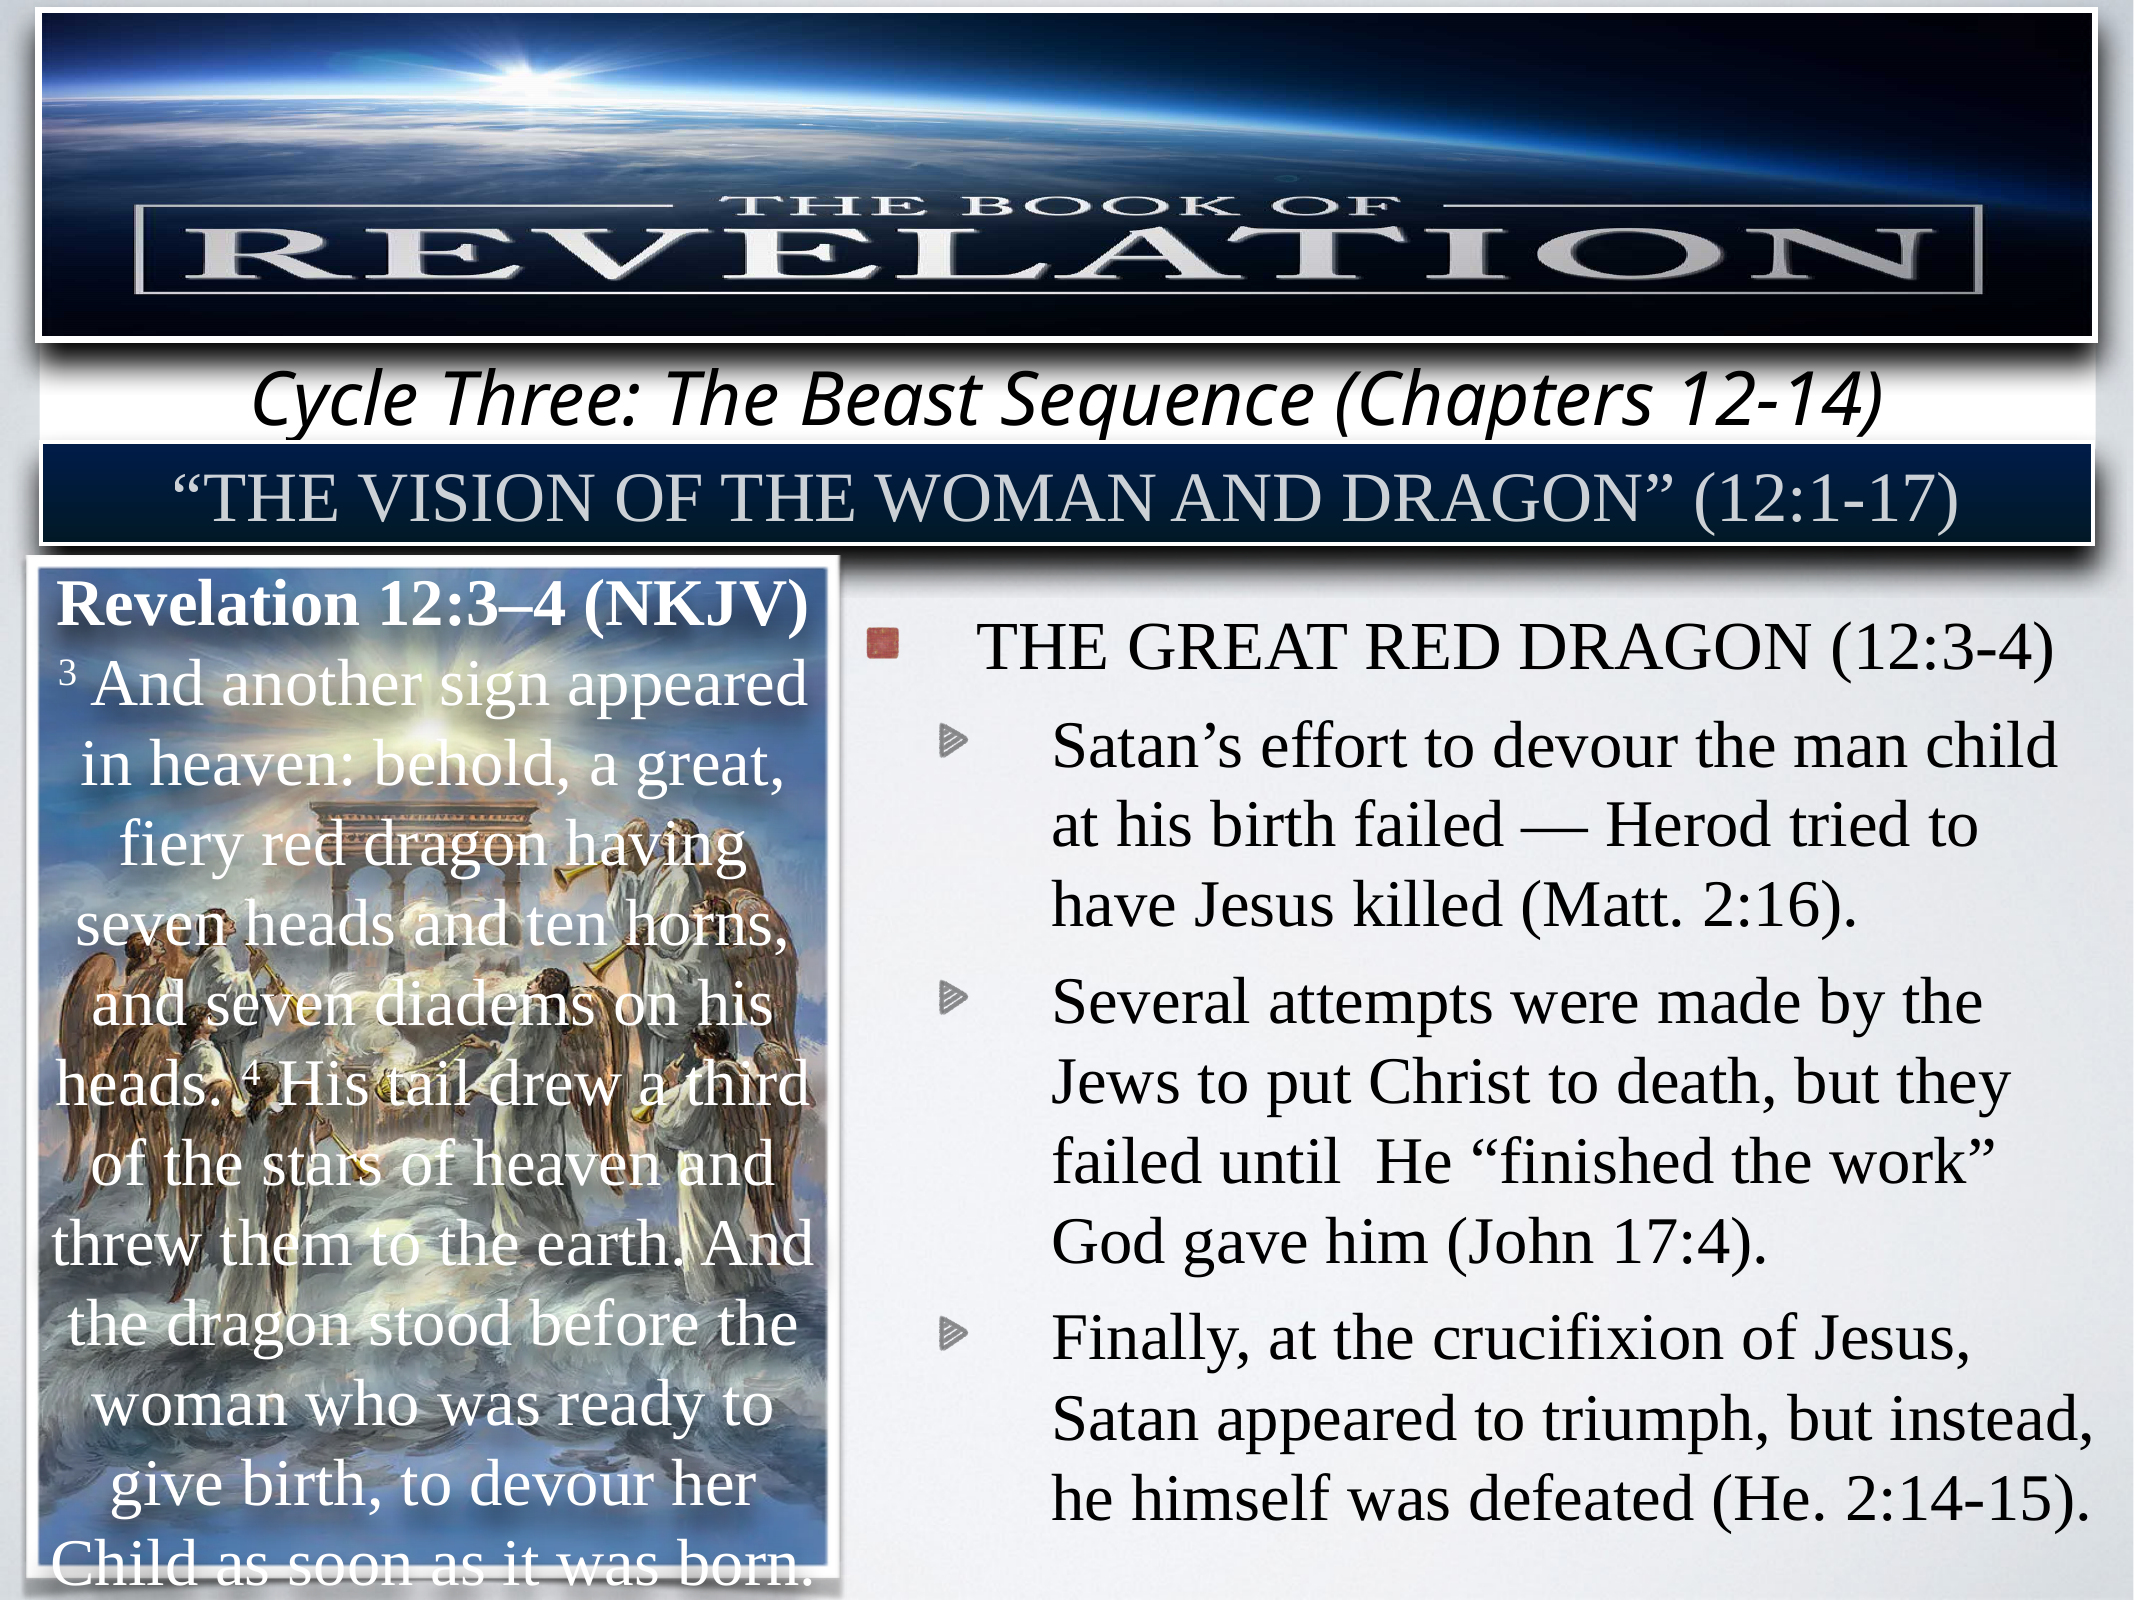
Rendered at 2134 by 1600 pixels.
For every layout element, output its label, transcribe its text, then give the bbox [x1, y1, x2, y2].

text_box “The Vision of The Woman And Dragon” (12:1-17) [40, 442, 2093, 544]
picture [41, 12, 2092, 337]
picture [0, 0, 2134, 1600]
text_box Cycle Three: The Beast Sequence (Chapters 12-14) [39, 390, 2096, 440]
text_box the great red dragon (12:3-4) Satan’s effort to devour the man child at his birth failed — Herod tried to have Jesus killed (Matt. 2:16). Several attempts were made by the Jews to put Christ to death, but they failed until He “finished the work” God gave him (John 17:4). Finally, at the crucifixion of Jesus, Satan appeared to triumph, but instead, he himself was defeated (He. 2:14-15). [855, 592, 2107, 1542]
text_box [20, 555, 848, 1600]
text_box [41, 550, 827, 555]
